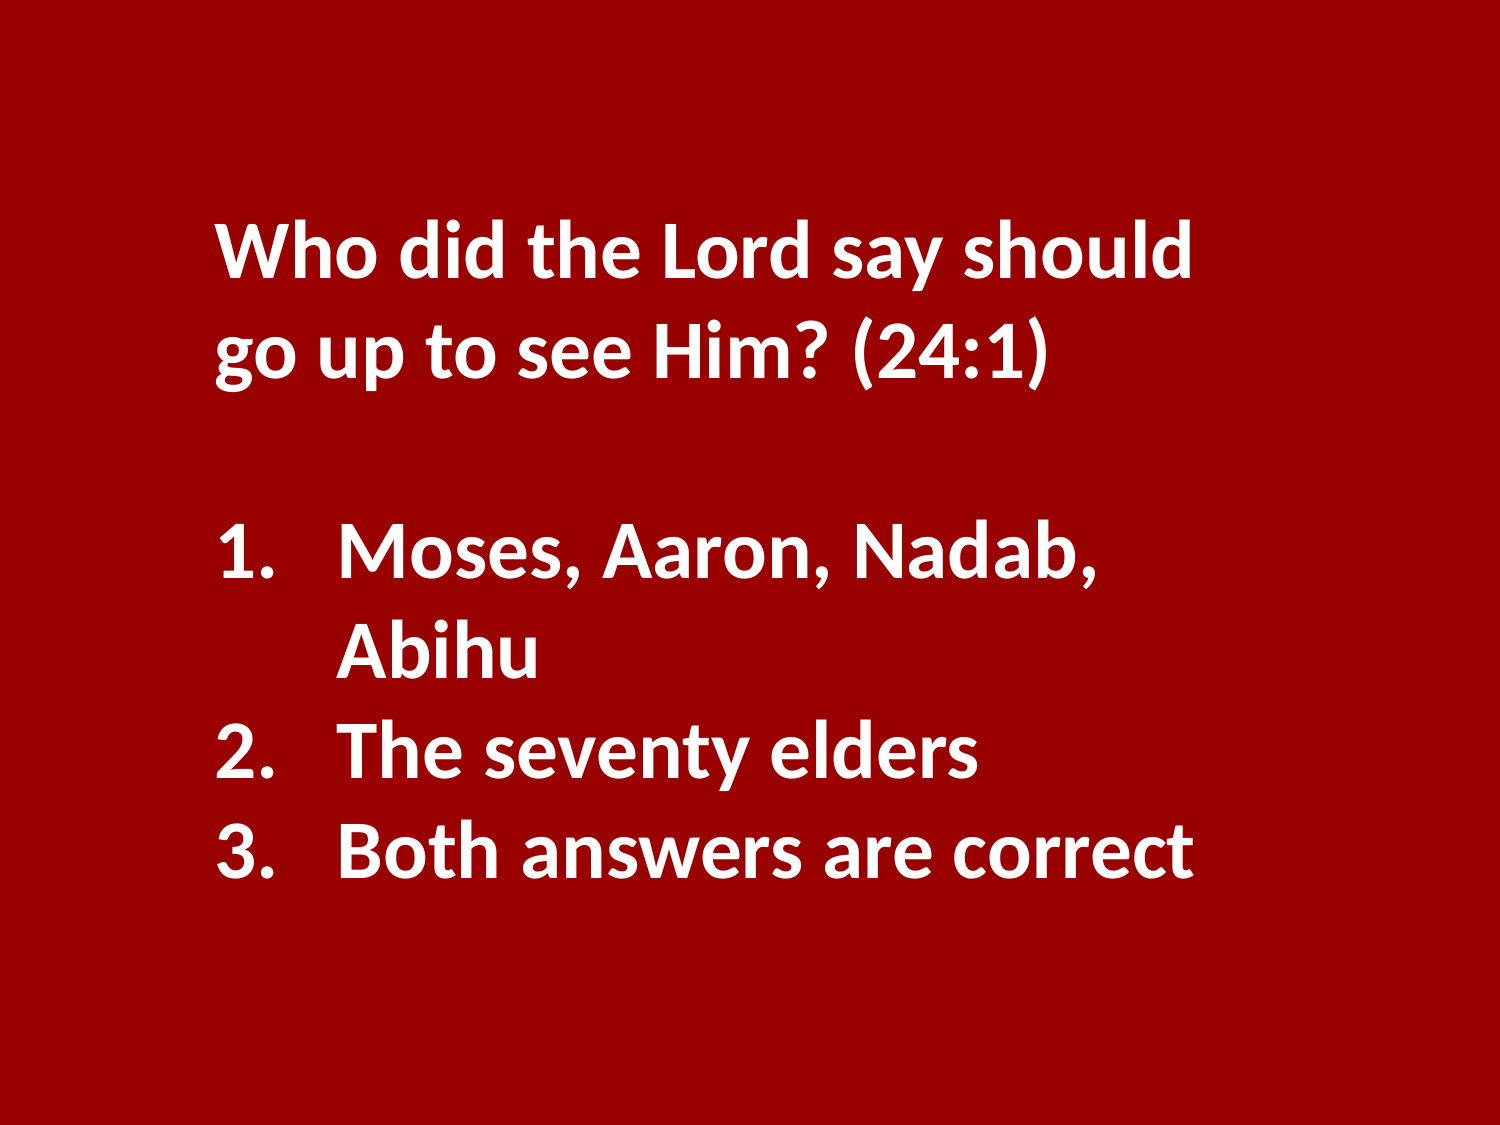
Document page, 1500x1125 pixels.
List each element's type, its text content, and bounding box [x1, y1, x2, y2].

text_box Who did the Lord say should go up to see Him? (24:1) Moses, Aaron, Nadab, Abihu The seventy elders Both answers are correct [200, 187, 1300, 903]
